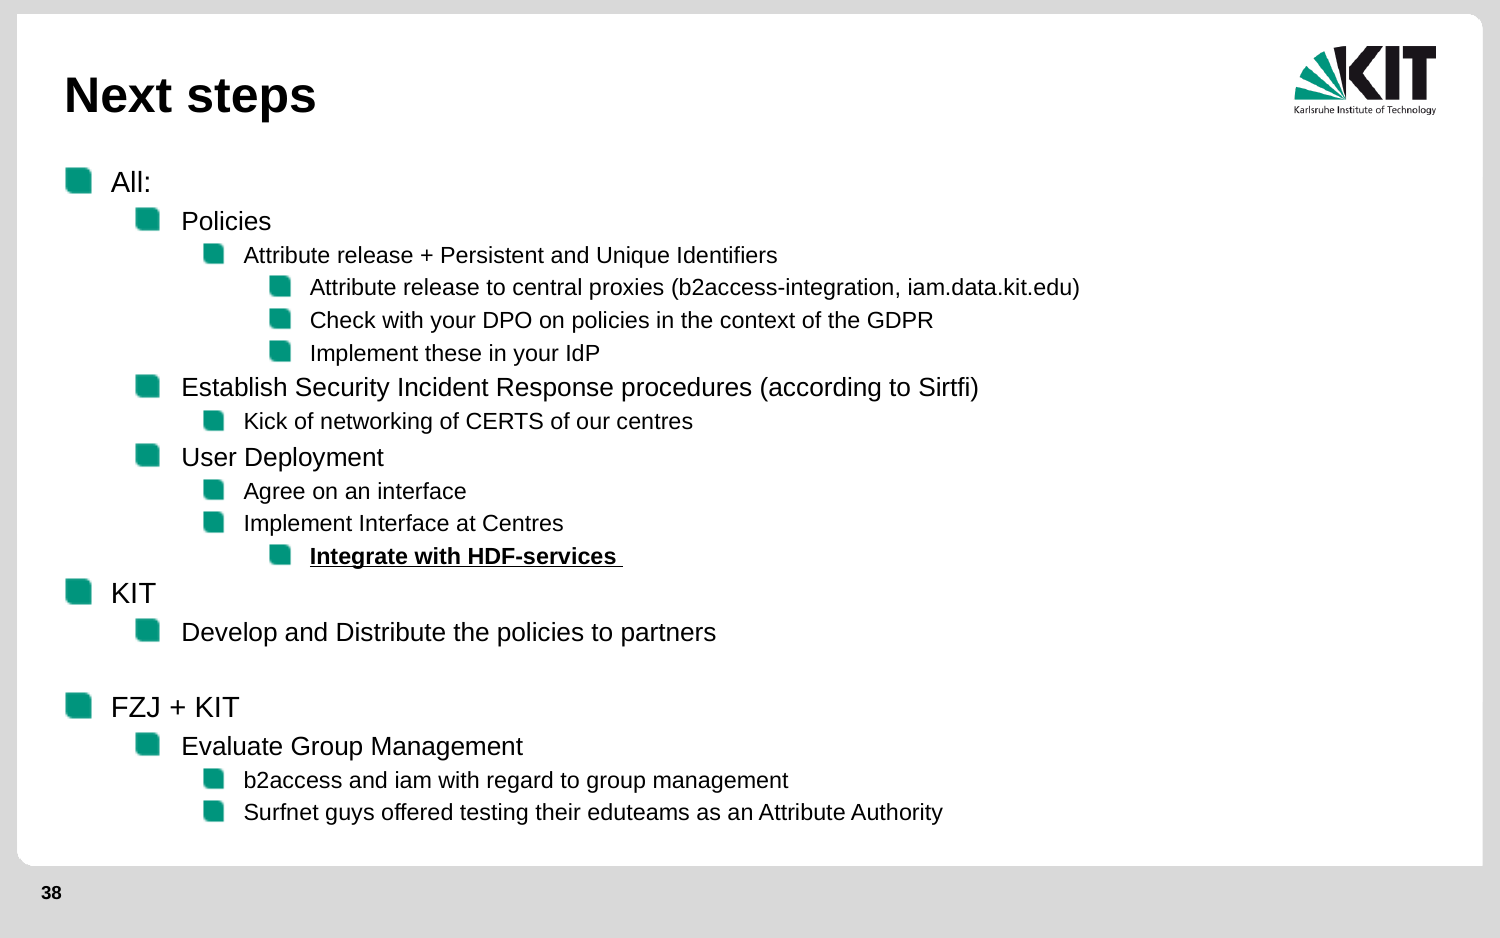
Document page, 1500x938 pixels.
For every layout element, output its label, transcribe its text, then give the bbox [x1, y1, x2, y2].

title Next steps [63, 45, 1199, 123]
picture [0, 0, 1500, 938]
list All: Policies Attribute release + Persistent and Unique Identifiers Attribute release to central proxies (b2access-integration, iam.data.kit.edu) Check with your DPO on policies in the context of the GDPR Implement these in your IdP Establish Security Incident Response procedures (according to Sirtfi) Kick of networking of CERTS of our centres User Deployment Agree on an interface Implement Interface at Centres Integrate with HDF-services KIT Develop and Distribute the policies to partners FZJ + KIT Evaluate Group Management b2access and iam with regard to group management Surfnet guys offered testing their eduteams as an Attribute Authority [64, 163, 1436, 834]
